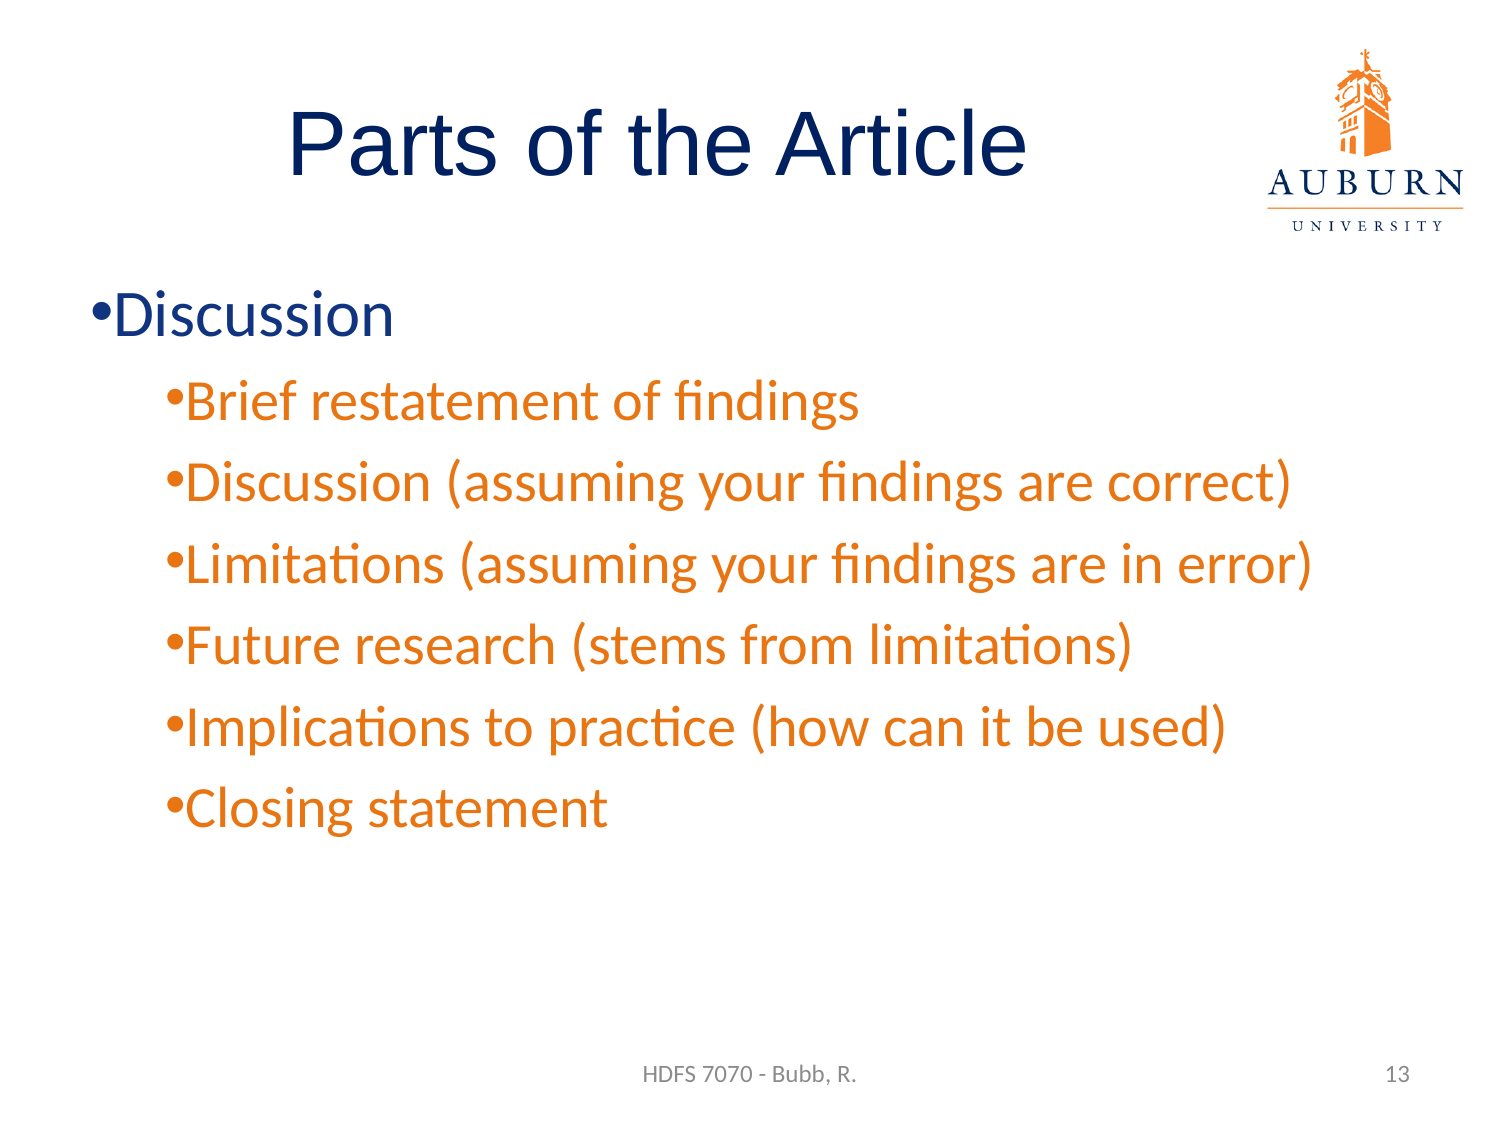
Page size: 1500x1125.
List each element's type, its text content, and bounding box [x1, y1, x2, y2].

list Discussion Brief restatement of findings Discussion (assuming your findings are correct) Limitations (assuming your findings are in error) Future research (stems from limitations) Implications to practice (how can it be used) Closing statement [75, 262, 1500, 1043]
slide_number 13 [1074, 1042, 1425, 1103]
picture [1262, 49, 1468, 238]
footer HDFS 7070 - Bubb, R. [512, 1042, 988, 1103]
title Parts of the Article [75, 45, 1243, 233]
